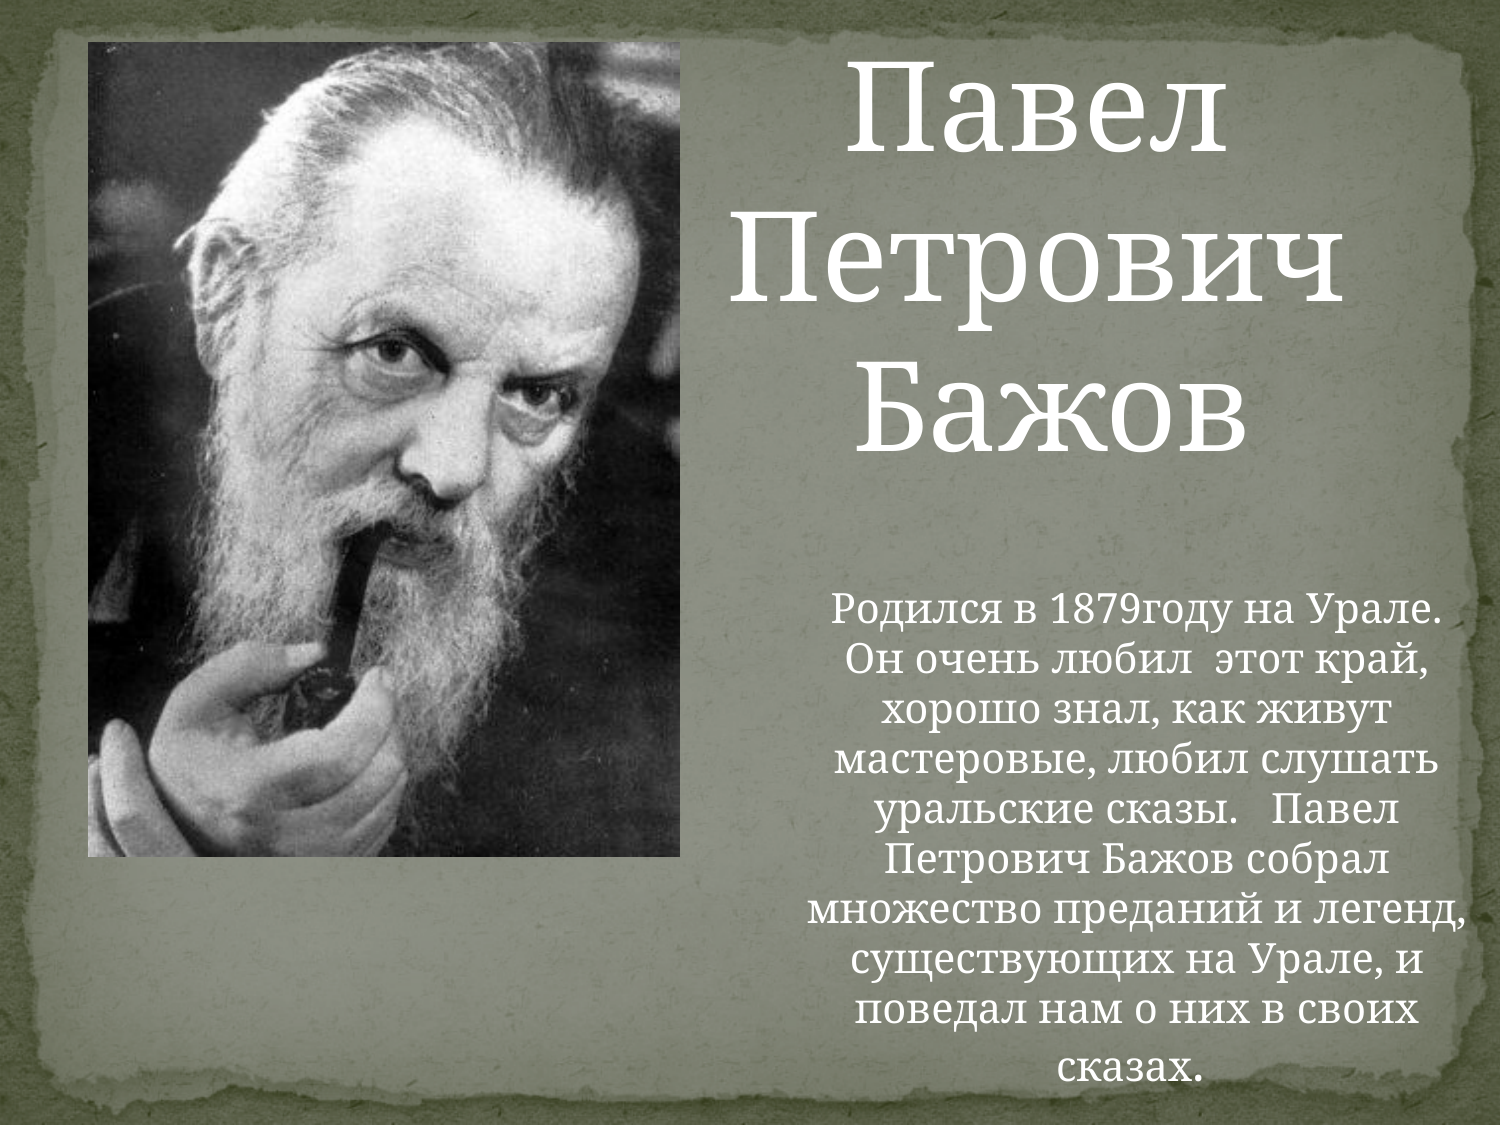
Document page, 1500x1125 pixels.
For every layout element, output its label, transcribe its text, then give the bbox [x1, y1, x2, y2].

picture [88, 42, 680, 857]
text_box Павел Петрович Бажов [572, 19, 1500, 484]
text_box Родился в 1879году на Урале. Он очень любил этот край, хорошо знал, как живут мастеровые, любил слушать уральские сказы. Павел Петрович Бажов собрал множество преданий и легенд, существующих на Урале, и поведал нам о них в своих сказах. [791, 574, 1483, 1100]
